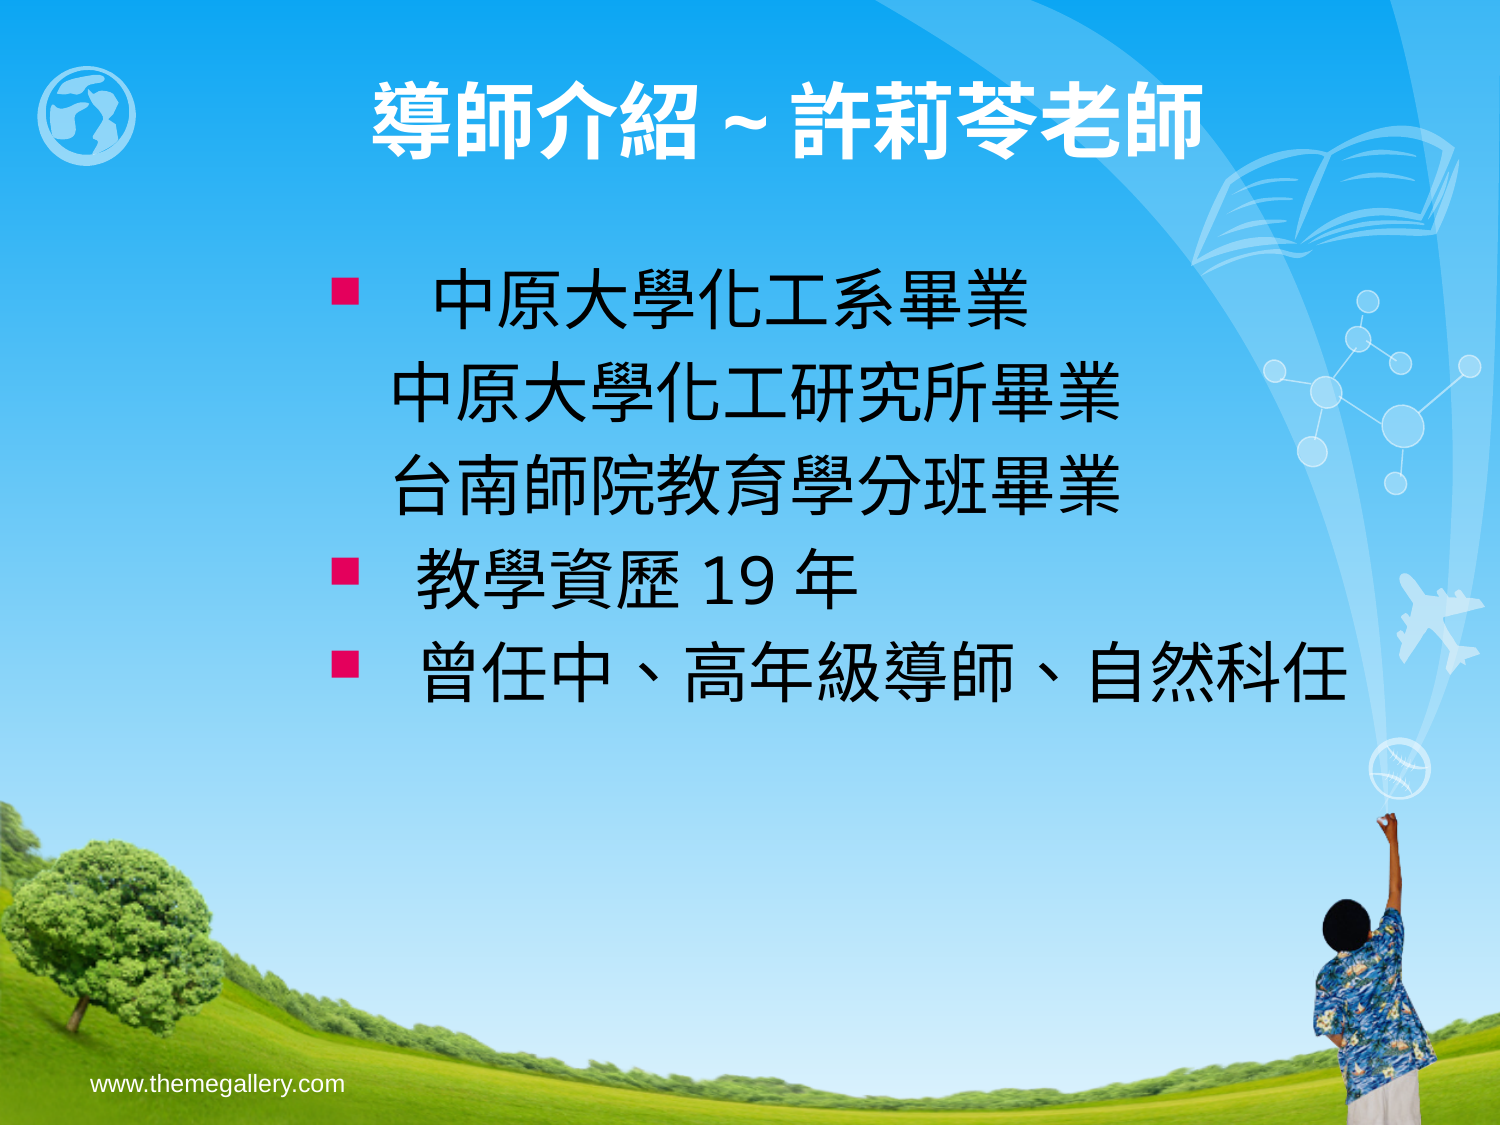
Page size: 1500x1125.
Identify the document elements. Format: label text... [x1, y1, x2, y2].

footer www.themegallery.com [74, 1059, 551, 1101]
picture [0, 800, 1500, 1125]
title 導師介紹~許莉苓老師 [149, 24, 1426, 213]
list 中原大學化工系畢業 中原大學化工研究所畢業 台南師院教育學分班畢業 教學資歷19年 曾任中、高年級導師、自然科任 [312, 249, 1377, 929]
